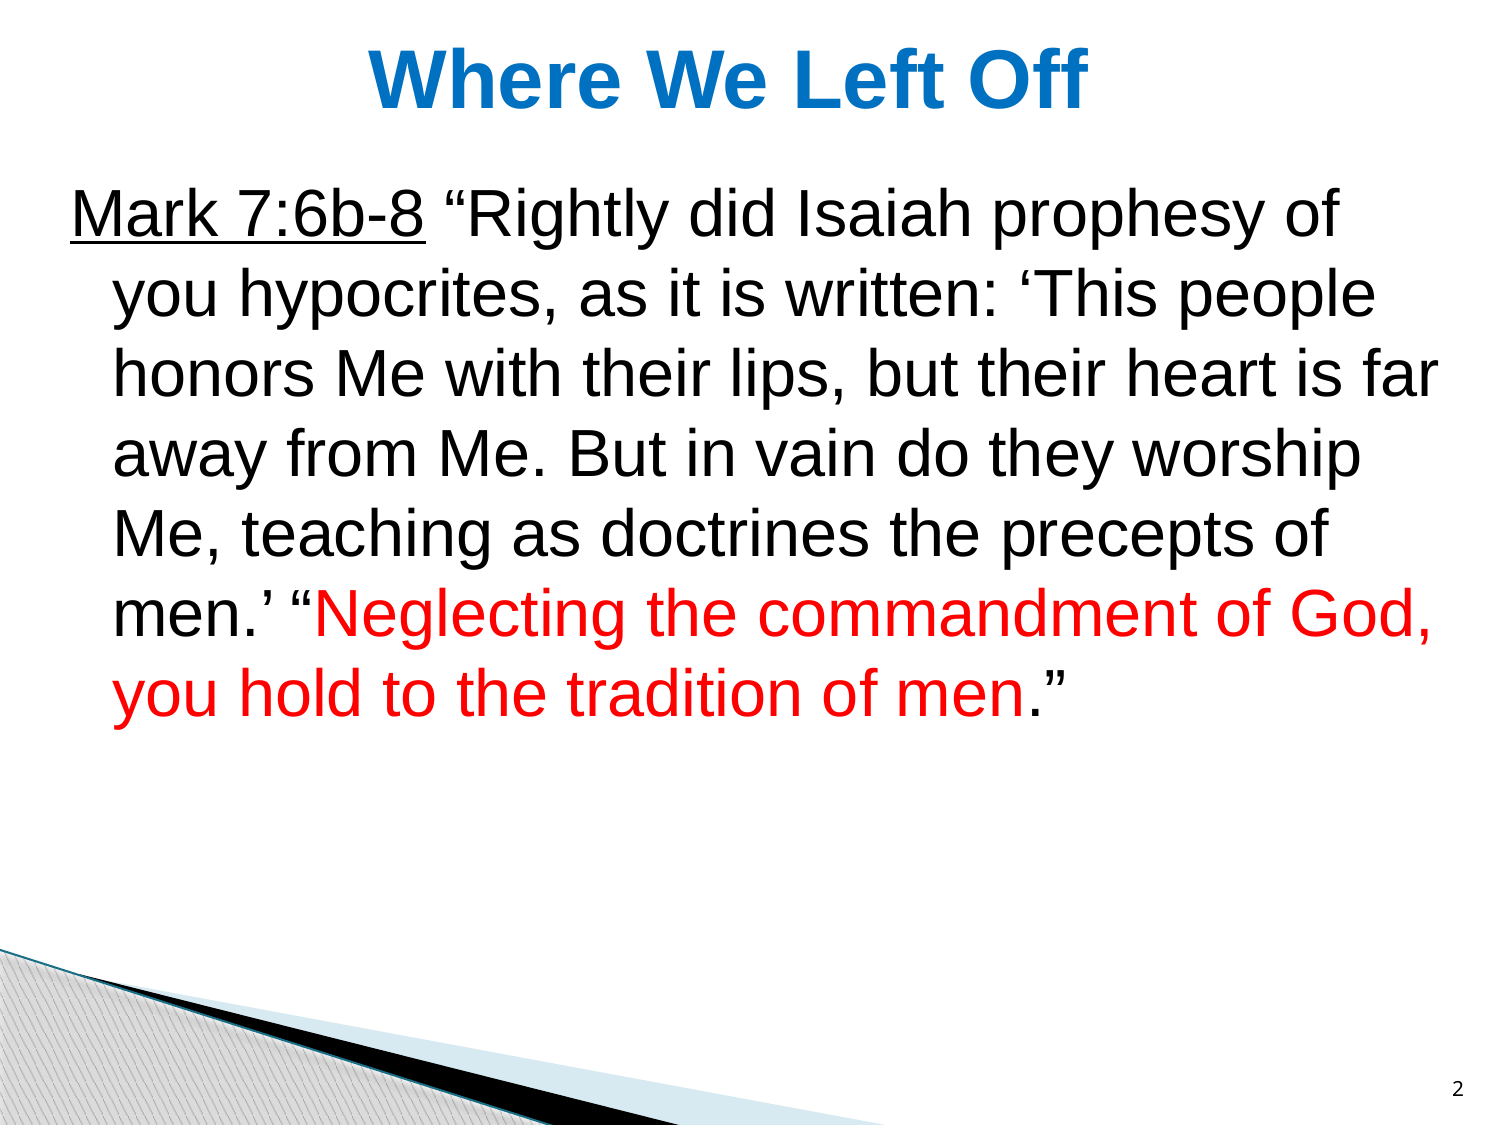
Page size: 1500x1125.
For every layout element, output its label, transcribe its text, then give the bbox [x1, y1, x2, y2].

slide_number 2 [1418, 1051, 1479, 1112]
title Where We Left Off [75, 0, 1425, 150]
list Mark 7:6b-8 “Rightly did Isaiah prophesy of you hypocrites, as it is written: ‘This people honors Me with their lips, but their heart is far away from Me. But in vain do they worship Me, teaching as doctrines the precepts of men.’ “Neglecting the commandment of God, you hold to the tradition of men.” [37, 162, 1463, 1038]
